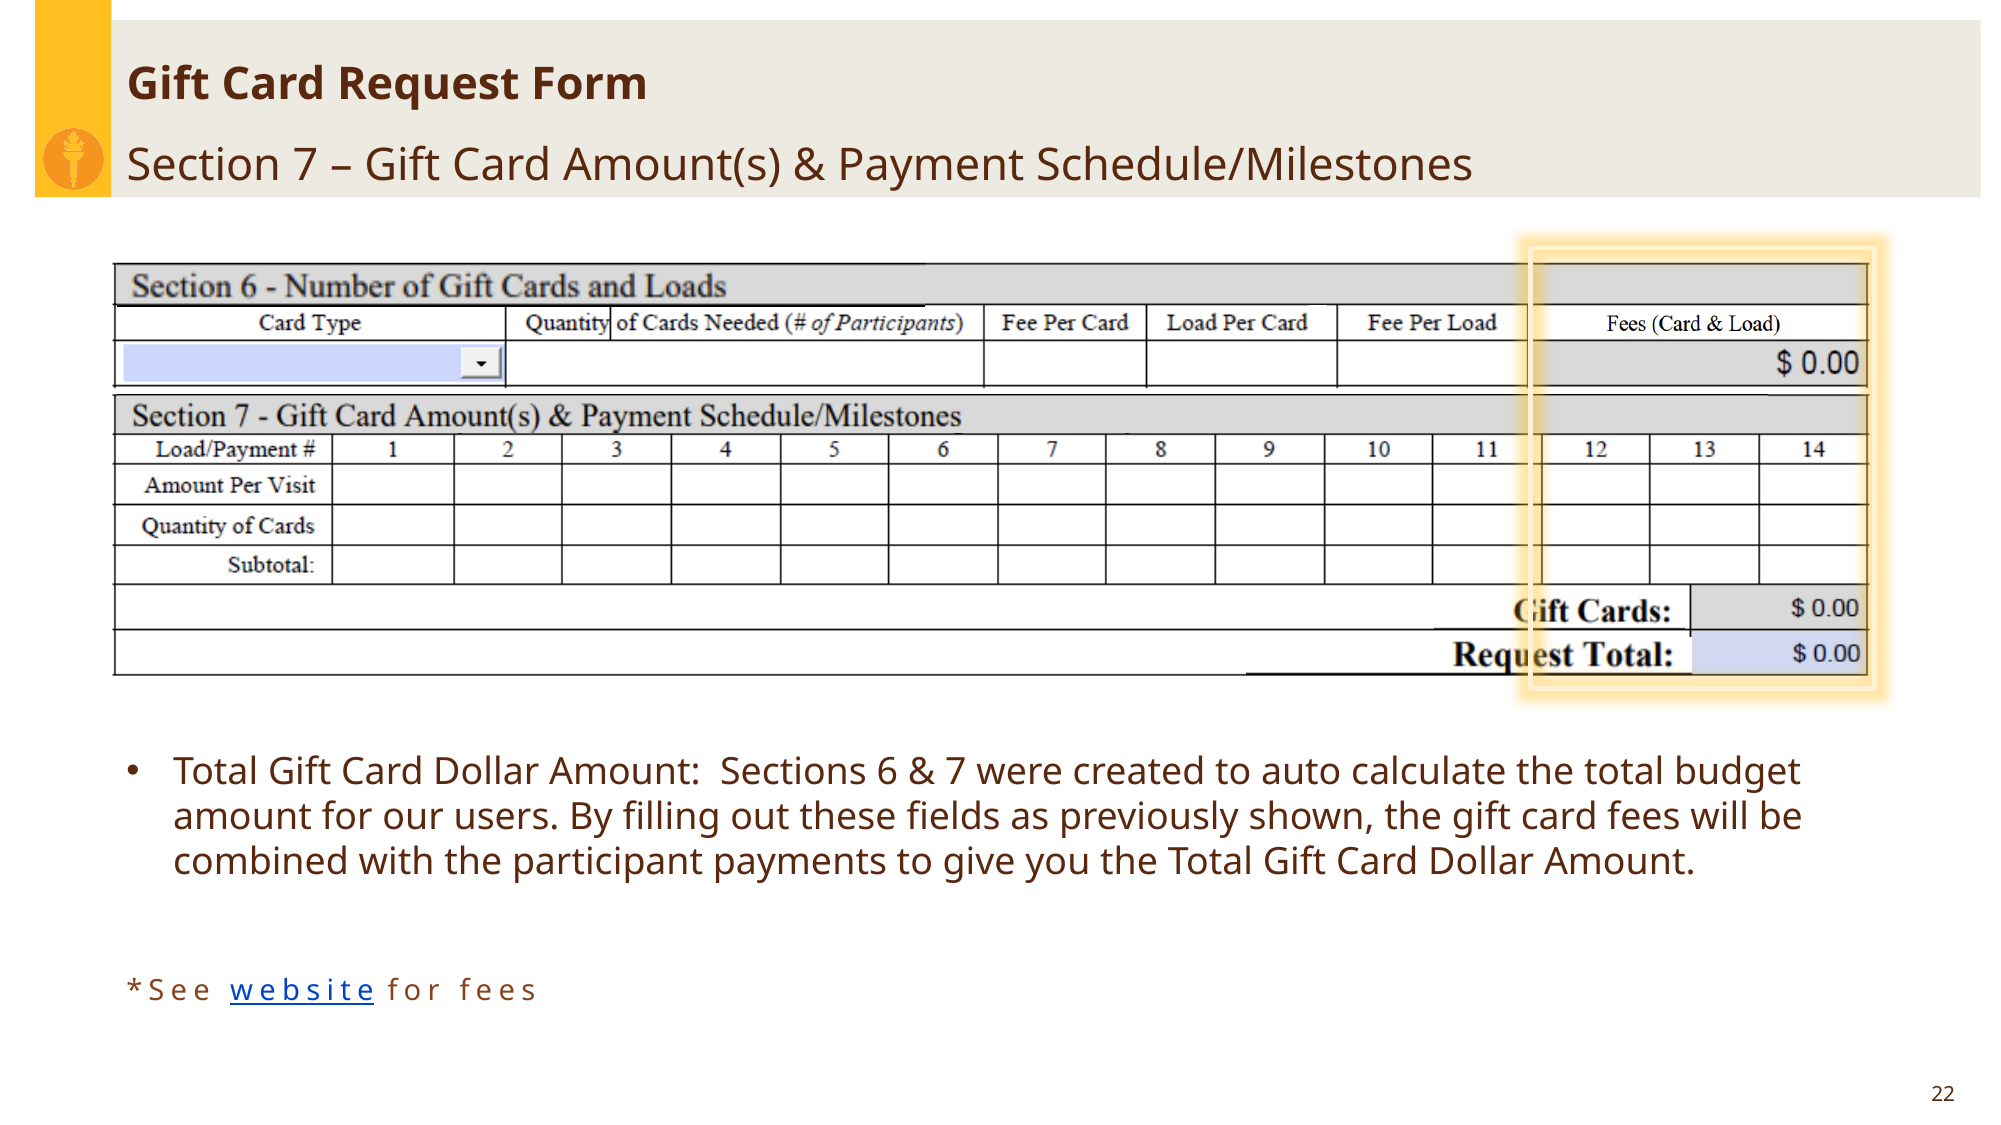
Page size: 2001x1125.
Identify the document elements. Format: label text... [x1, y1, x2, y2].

slide_number 22 [1810, 1064, 2000, 1125]
title Gift Card Request Form Section 7 – Gift Card Amount(s) & Payment Schedule/Milestones [111, 19, 1981, 198]
picture [43, 128, 104, 190]
text_box Total Gift Card Dollar Amount: Sections 6 & 7 were created to auto calculate the total budget amount for our users. By filling out these fields as previously shown, the gift card fees will be combined with the participant payments to give you the Total Gift Card Dollar Amount. *See website for fees [111, 739, 1875, 1109]
text_box [1530, 247, 1876, 690]
picture [111, 260, 1875, 676]
